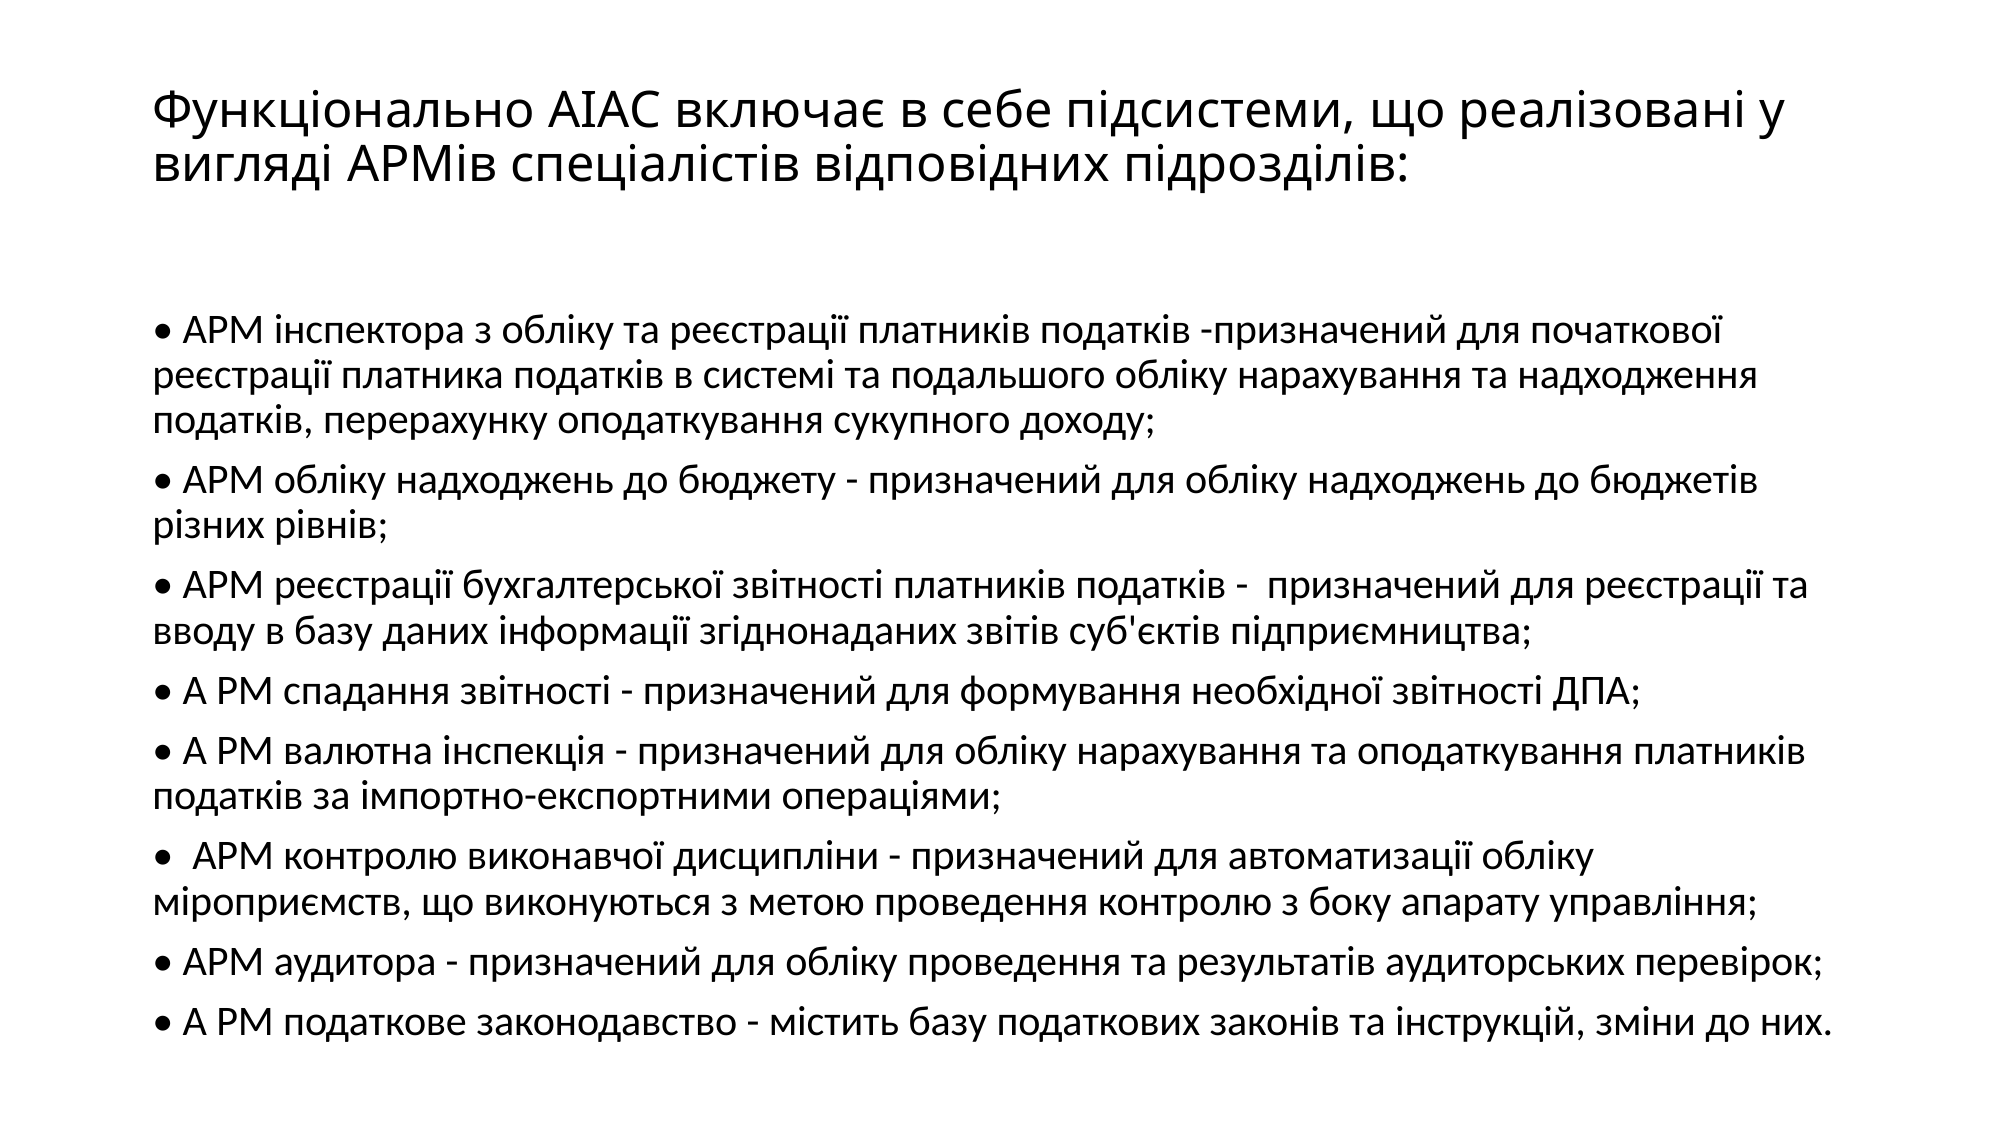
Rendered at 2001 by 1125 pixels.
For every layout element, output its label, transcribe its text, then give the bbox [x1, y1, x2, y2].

title Функціонально АІАС включає в себе підсистеми, що реалізовані у вигляді АРМів спеціалістів відпо­відних підрозділів: [137, 59, 1863, 278]
list • АРМ інспектора з обліку та реєстрації платників податків -призначений для початкової реєстрації платника податків в системі та подальшого обліку нарахування та надходження податків, перерахунку оподаткування сукупного доходу; • АРМ обліку надходжень до бюджету - призначений для обліку надходжень до бюджетів різних рівнів; • АРМ реєстрації бухгалтерської звітності платників податків - призначений для реєстрації та вводу в базу даних інформації згіднонаданих звітів суб'єктів підприємництва; • А РМ спадання звітності - призначений для формування необхідної звітності ДПА; • А РМ валютна інспекція - призначений для обліку нарахування та оподаткування платників податків за імпортно-експортними операціями; • АРМ контролю виконавчої дисципліни - призначений для автоматизації обліку міроприємств, що виконуються з метою проведення контролю з боку апарату управління; • АРМ аудитора - призначений для обліку проведення та результатів аудиторських перевірок; • А РМ податкове законодавство - містить базу податкових законів та інструкцій, зміни до них. [137, 299, 1863, 1074]
